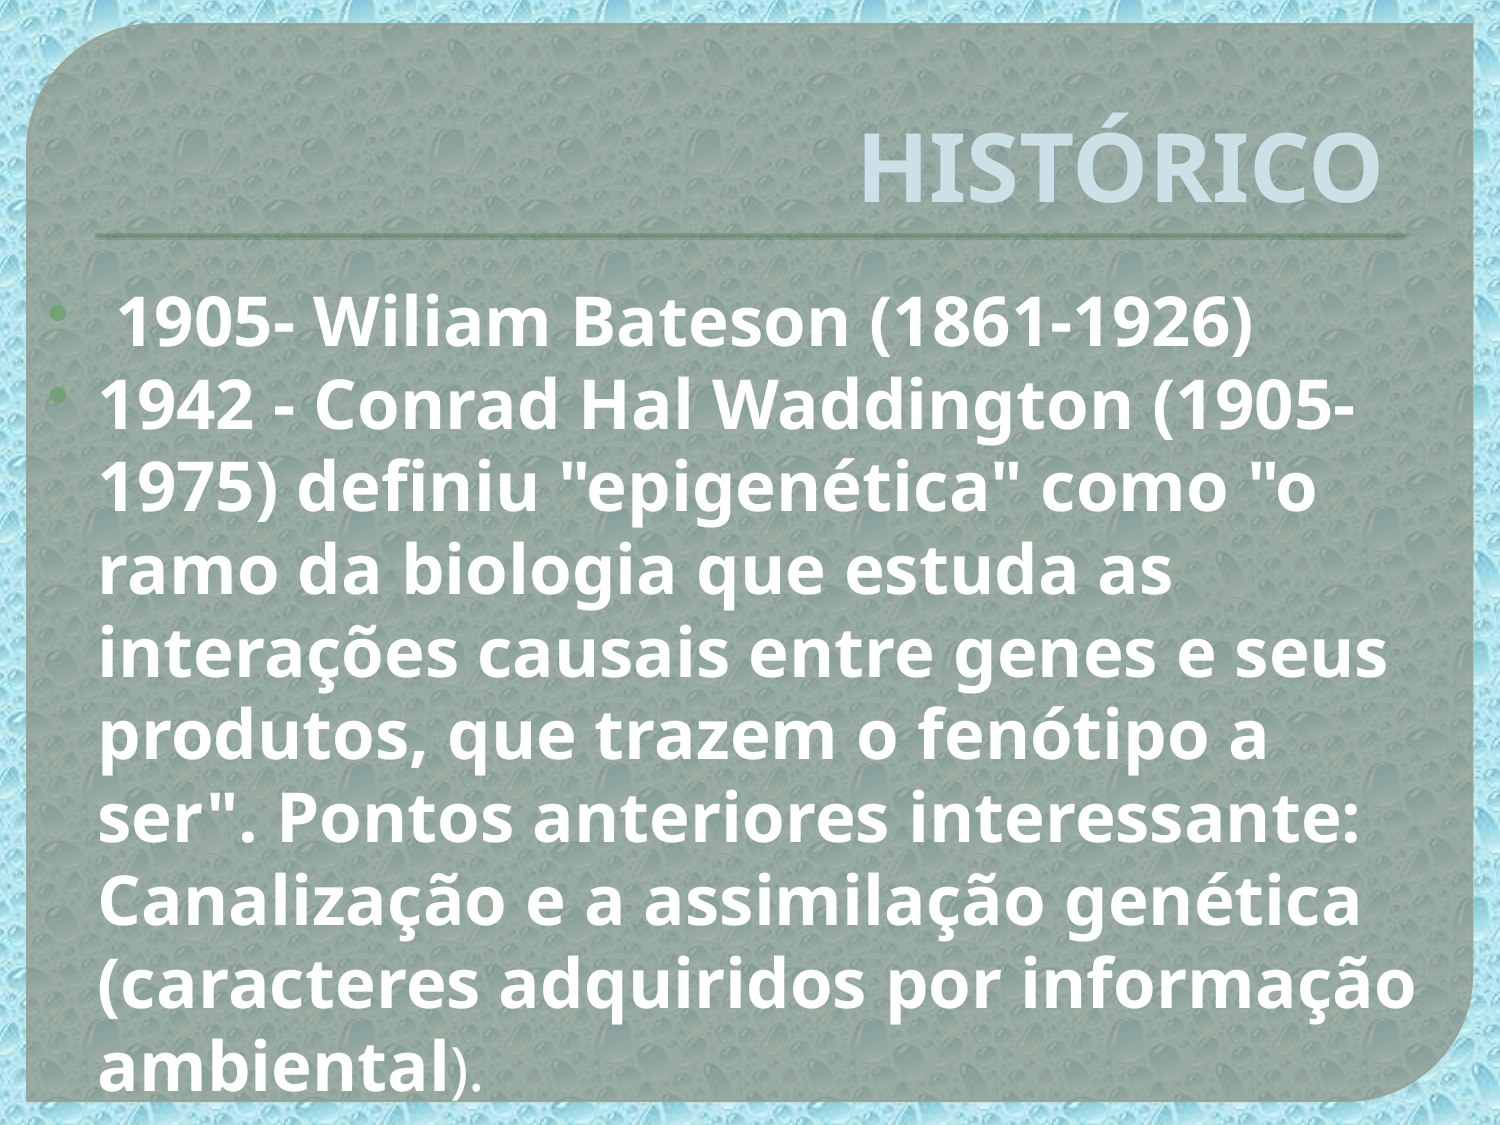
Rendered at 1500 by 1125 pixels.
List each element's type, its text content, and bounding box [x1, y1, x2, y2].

title HISTÓRICO [75, 41, 1425, 230]
list 1905- Wiliam Bateson (1861-1926) 1942 - Conrad Hal Waddington (1905-1975) definiu "epigenética" como "o ramo da biologia que estuda as interações causais entre genes e seus produtos, que trazem o fenótipo a ser". Pontos anteriores interessante: Canalização e a assimilação genética (caracteres adquiridos por informação ambiental). [35, 270, 1465, 1125]
picture [0, 0, 1500, 1125]
